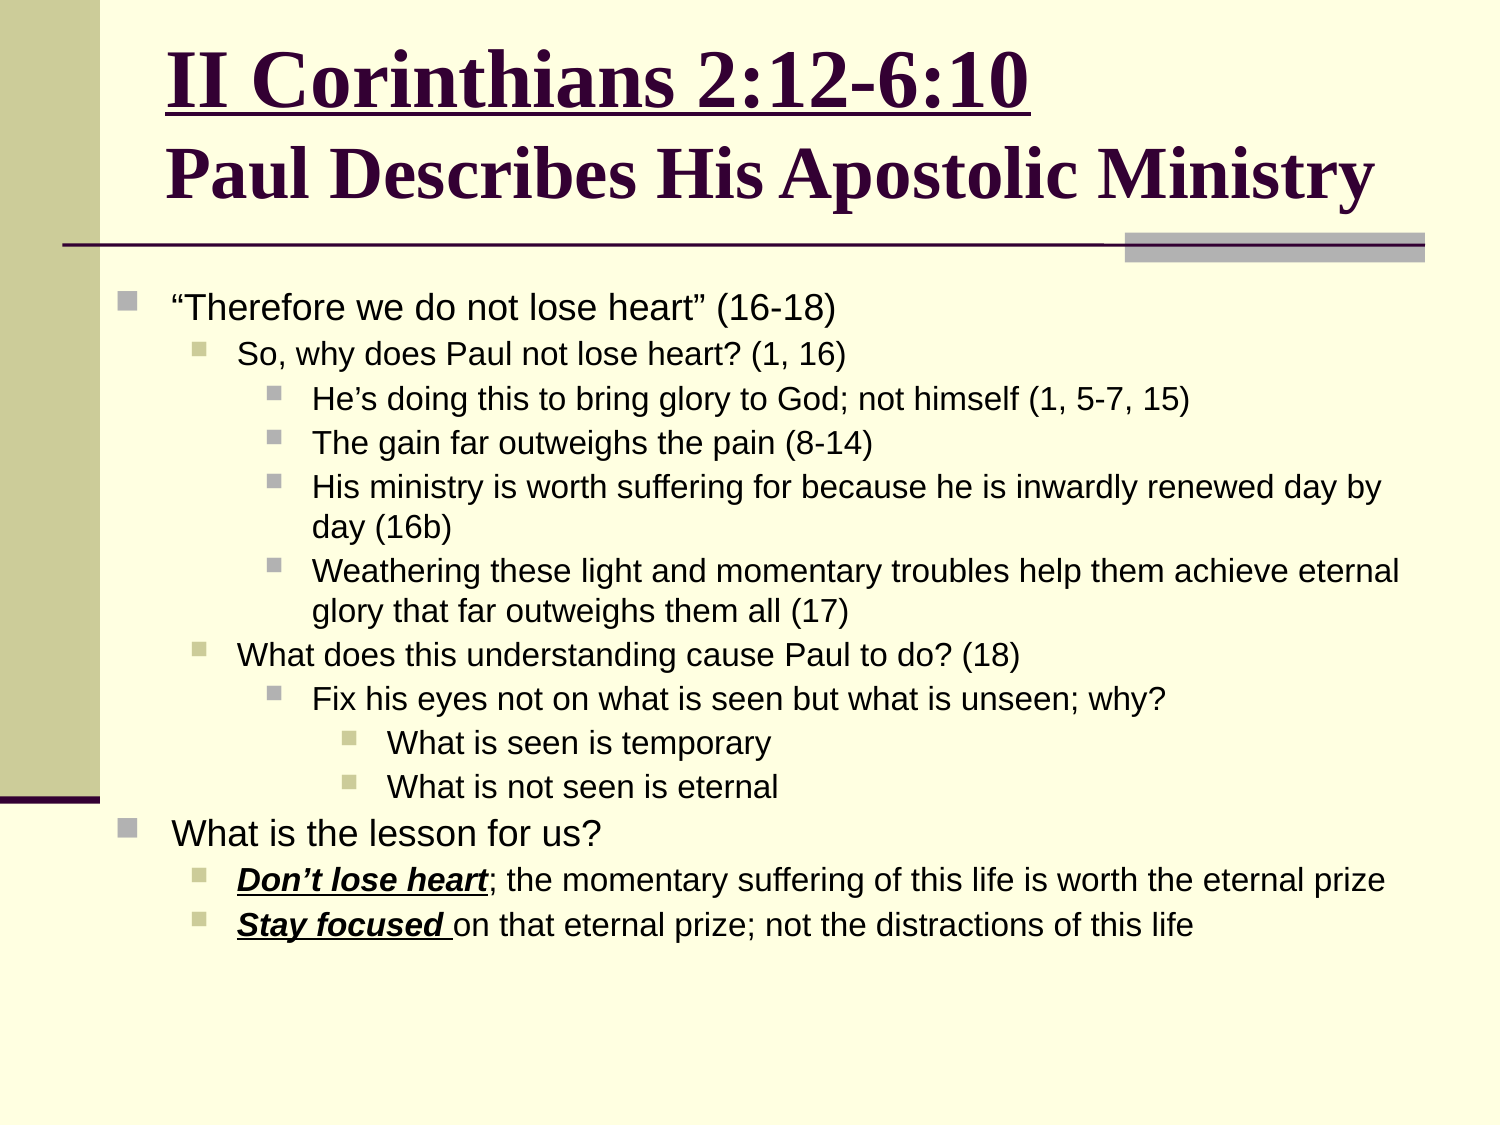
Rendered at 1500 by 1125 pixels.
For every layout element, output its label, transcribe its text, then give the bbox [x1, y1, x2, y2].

text_box “Therefore we do not lose heart” (16-18) So, why does Paul not lose heart? (1, 16) He’s doing this to bring glory to God; not himself (1, 5-7, 15) The gain far outweighs the pain (8-14) His ministry is worth suffering for because he is inwardly renewed day by day (16b) Weathering these light and momentary troubles help them achieve eternal glory that far outweighs them all (17) What does this understanding cause Paul to do? (18) Fix his eyes not on what is seen but what is unseen; why? What is seen is temporary What is not seen is eternal What is the lesson for us? Don’t lose heart; the momentary suffering of this life is worth the eternal prize Stay focused on that eternal prize; not the distractions of this life [99, 275, 1450, 1125]
title II Corinthians 2:12-6:10 Paul Describes His Apostolic Ministry [149, 24, 1426, 213]
